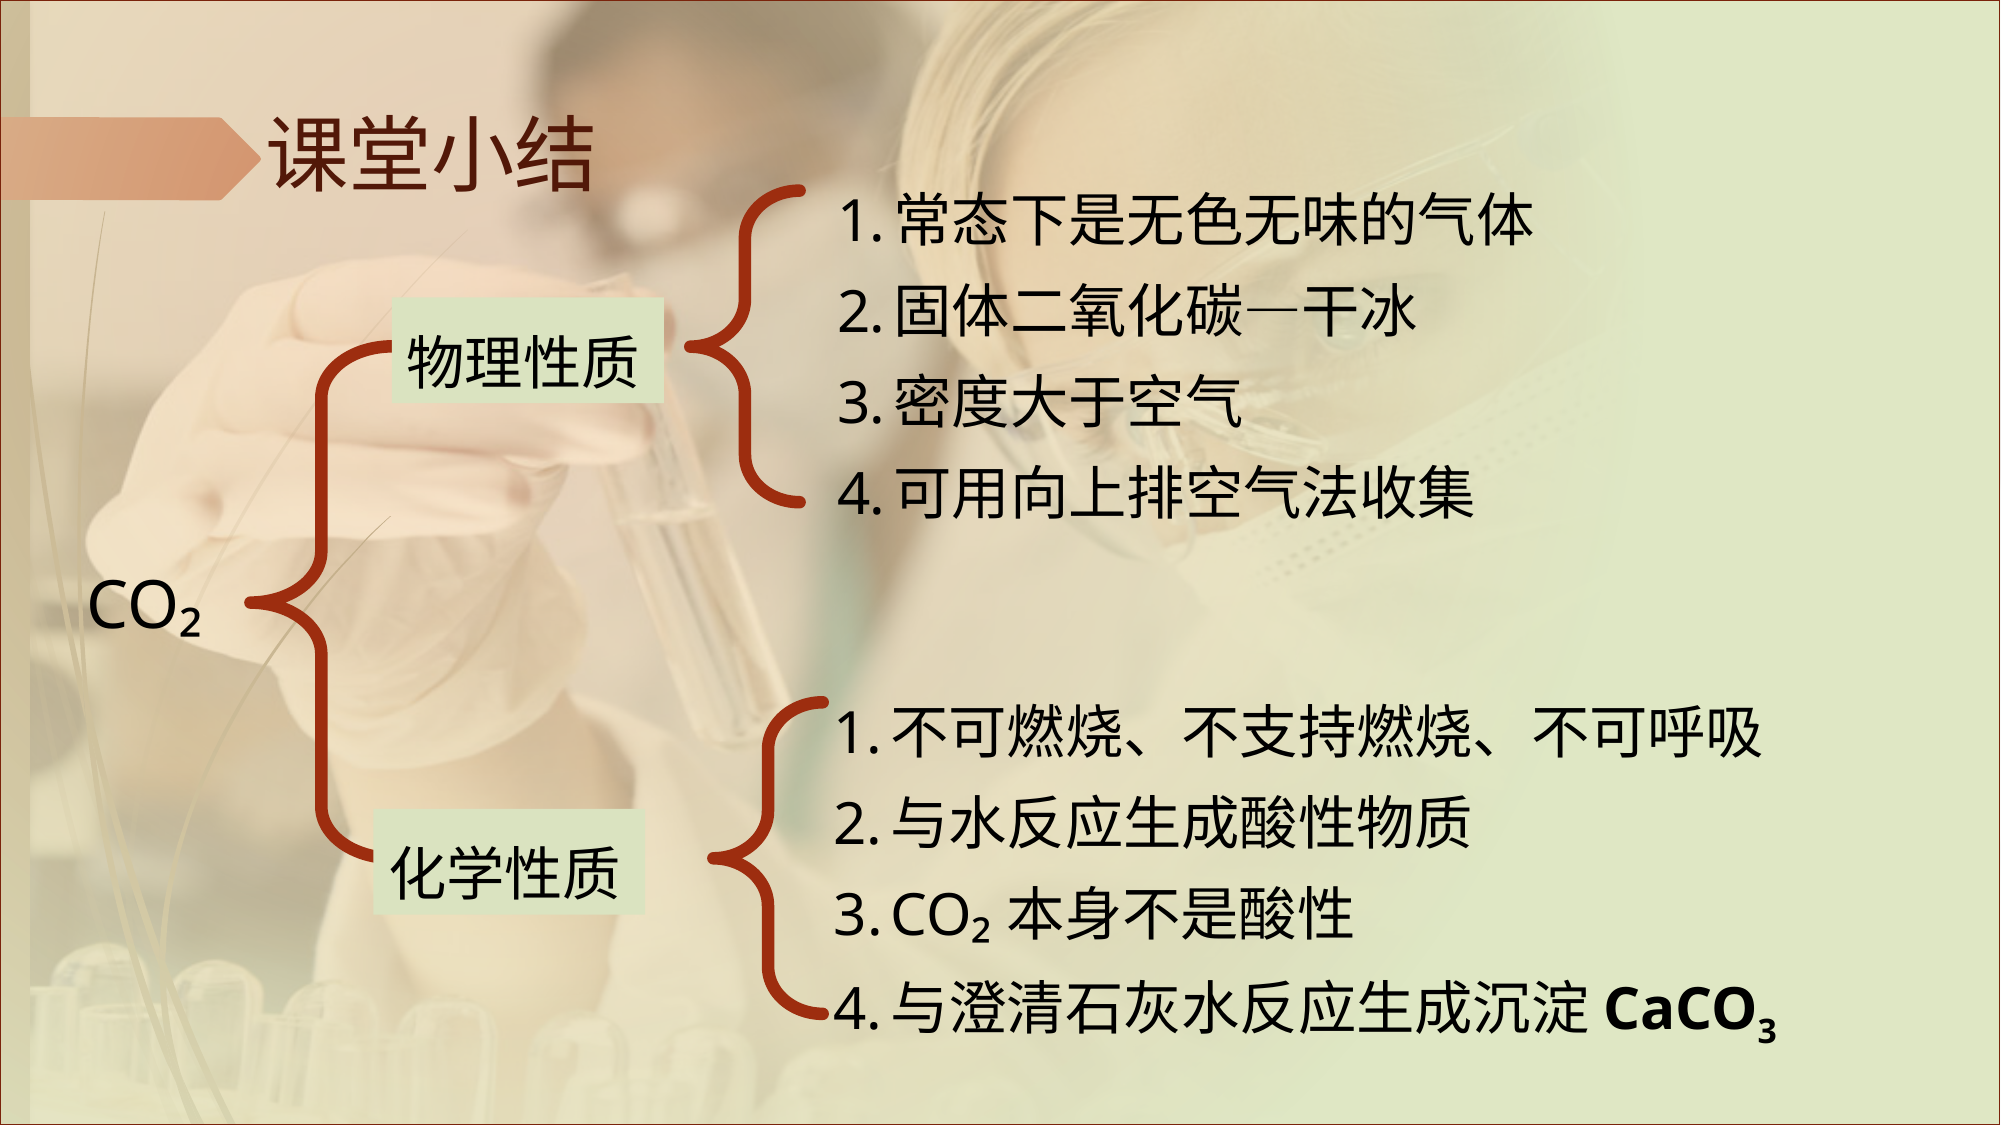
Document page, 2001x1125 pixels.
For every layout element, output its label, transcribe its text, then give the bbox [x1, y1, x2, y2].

title 课堂小结 [250, 94, 635, 216]
text_box [0, 0, 2000, 1125]
text_box [249, 345, 393, 857]
text_box 物理性质 [391, 297, 664, 404]
text_box [712, 701, 819, 1015]
text_box [689, 189, 801, 503]
text_box 化学性质 [373, 808, 646, 915]
text_box 不可燃烧、不支持燃烧、不可呼吸 与水反应生成酸性物质 CO₂本身不是酸性 与澄清石灰水反应生成沉淀CaCO3 [819, 666, 1815, 1125]
text_box CO₂ [72, 554, 219, 649]
text_box 常态下是无色无味的气体 固体二氧化碳—干冰 密度大于空气 可用向上排空气法收集 [822, 155, 1622, 534]
